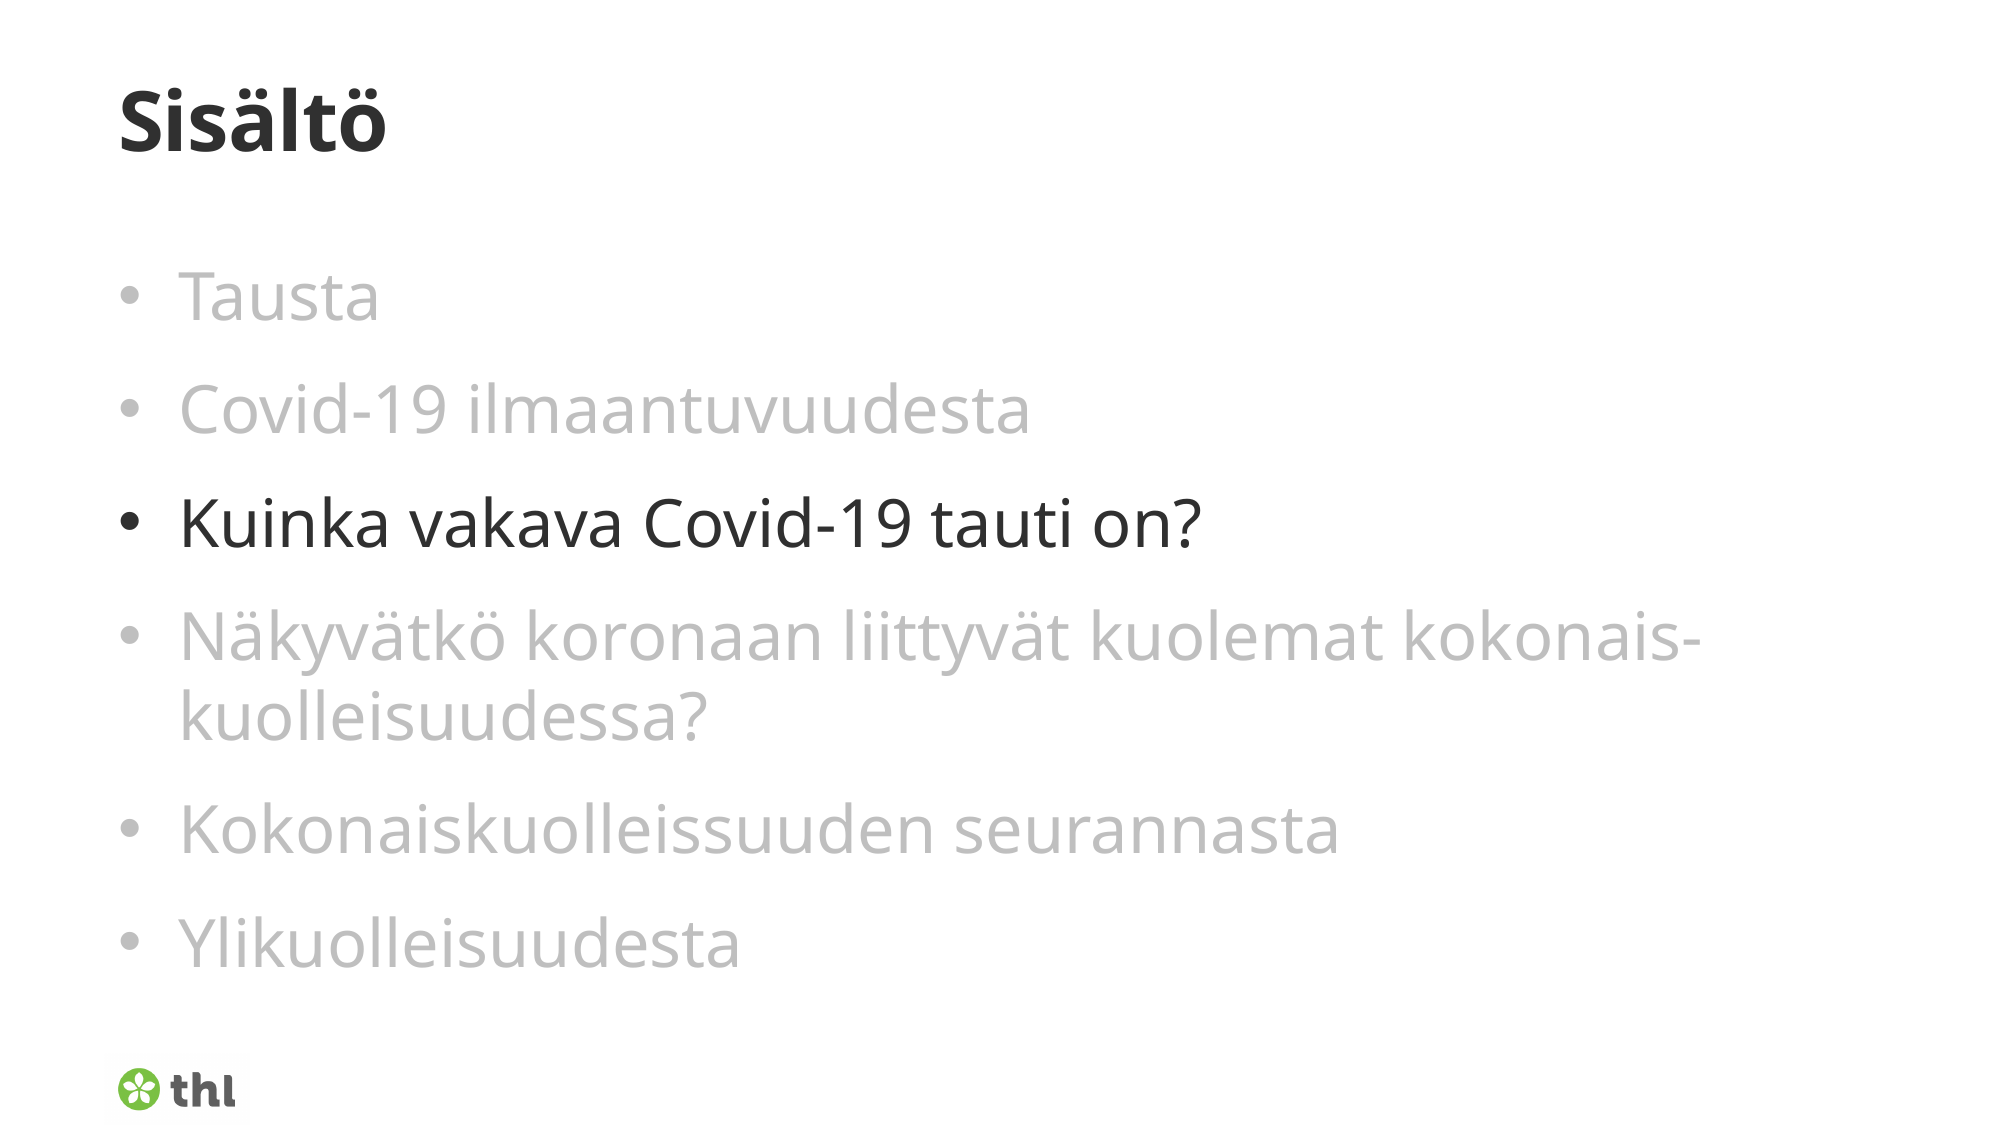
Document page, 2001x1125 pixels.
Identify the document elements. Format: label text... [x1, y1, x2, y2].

list Tausta Covid-19 ilmaantuvuudesta Kuinka vakava Covid-19 tauti on? Näkyvätkö koronaan liittyvät kuolemat kokonais-kuolleisuudessa? Kokonaiskuolleissuuden seurannasta Ylikuolleisuudesta [118, 242, 1883, 1010]
picture [104, 1053, 250, 1125]
title Sisältö [118, 29, 1883, 225]
